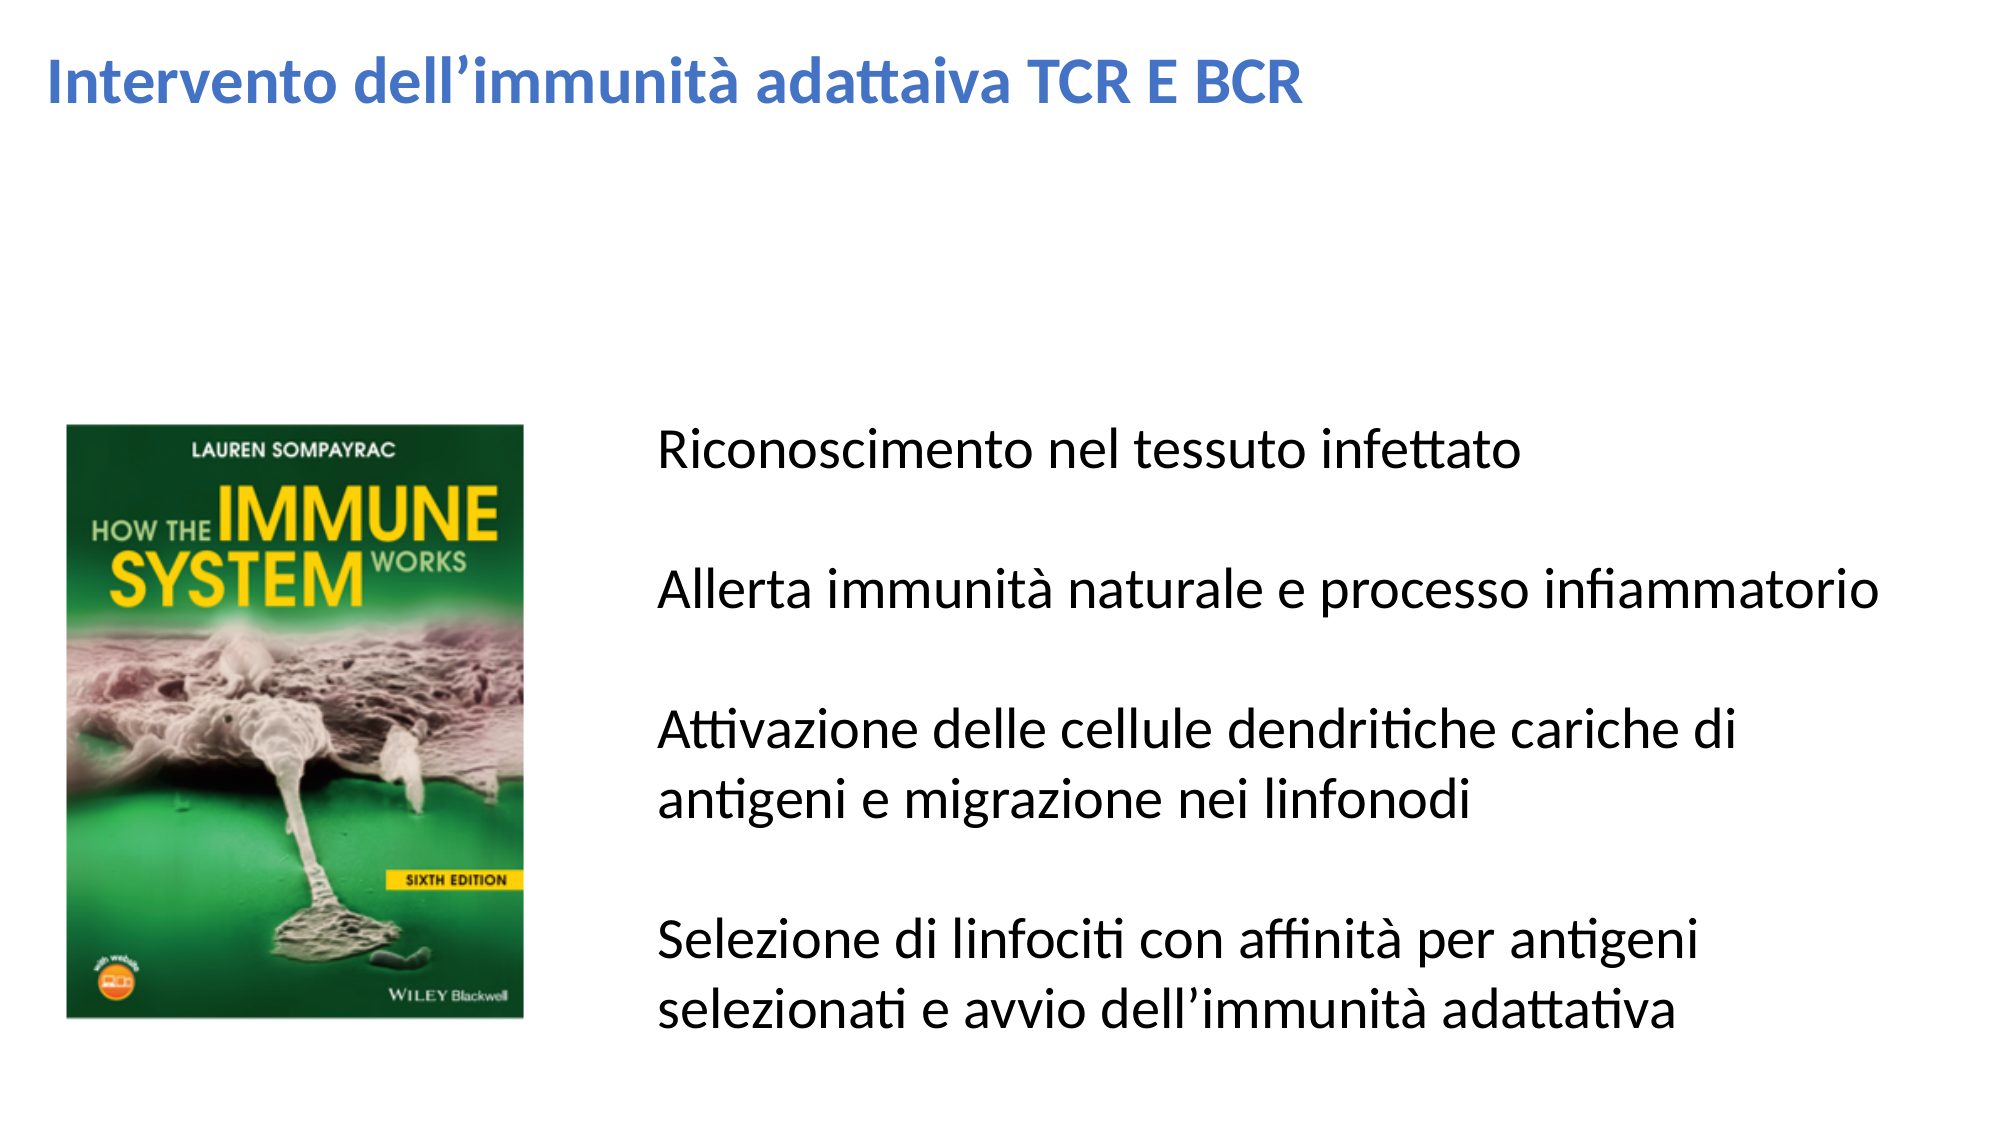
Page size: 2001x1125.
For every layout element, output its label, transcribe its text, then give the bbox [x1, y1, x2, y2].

text_box Riconoscimento nel tessuto infettato Allerta immunità naturale e processo infiammatorio Attivazione delle cellule dendritiche cariche di antigeni e migrazione nei linfonodi Selezione di linfociti con affinità per antigeni selezionati e avvio dell’immunità adattativa [642, 402, 1948, 1118]
text_box Intervento dell’immunità adattaiva TCR E BCR [32, 29, 1640, 125]
picture [45, 403, 529, 1021]
